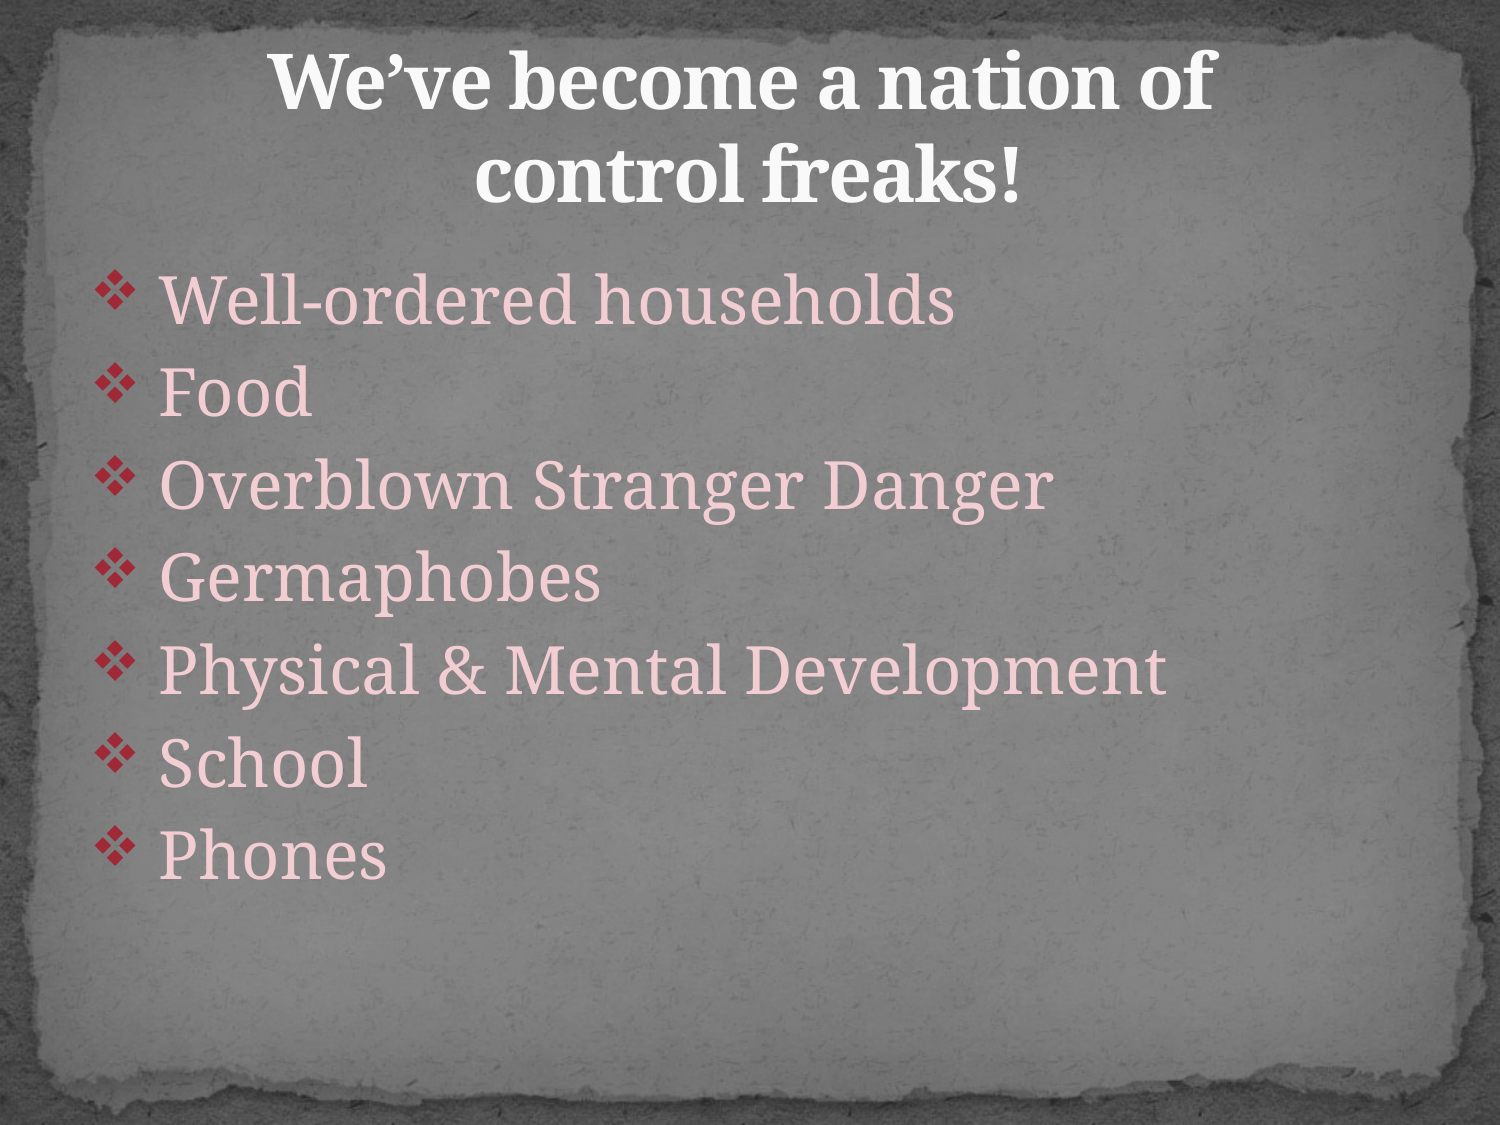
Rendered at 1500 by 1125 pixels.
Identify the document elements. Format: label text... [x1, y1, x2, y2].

list Well-ordered households Food Overblown Stranger Danger Germaphobes Physical & Mental Development School Phones [75, 249, 1425, 1000]
title We’ve become a nation of control freaks! [74, 24, 1425, 225]
